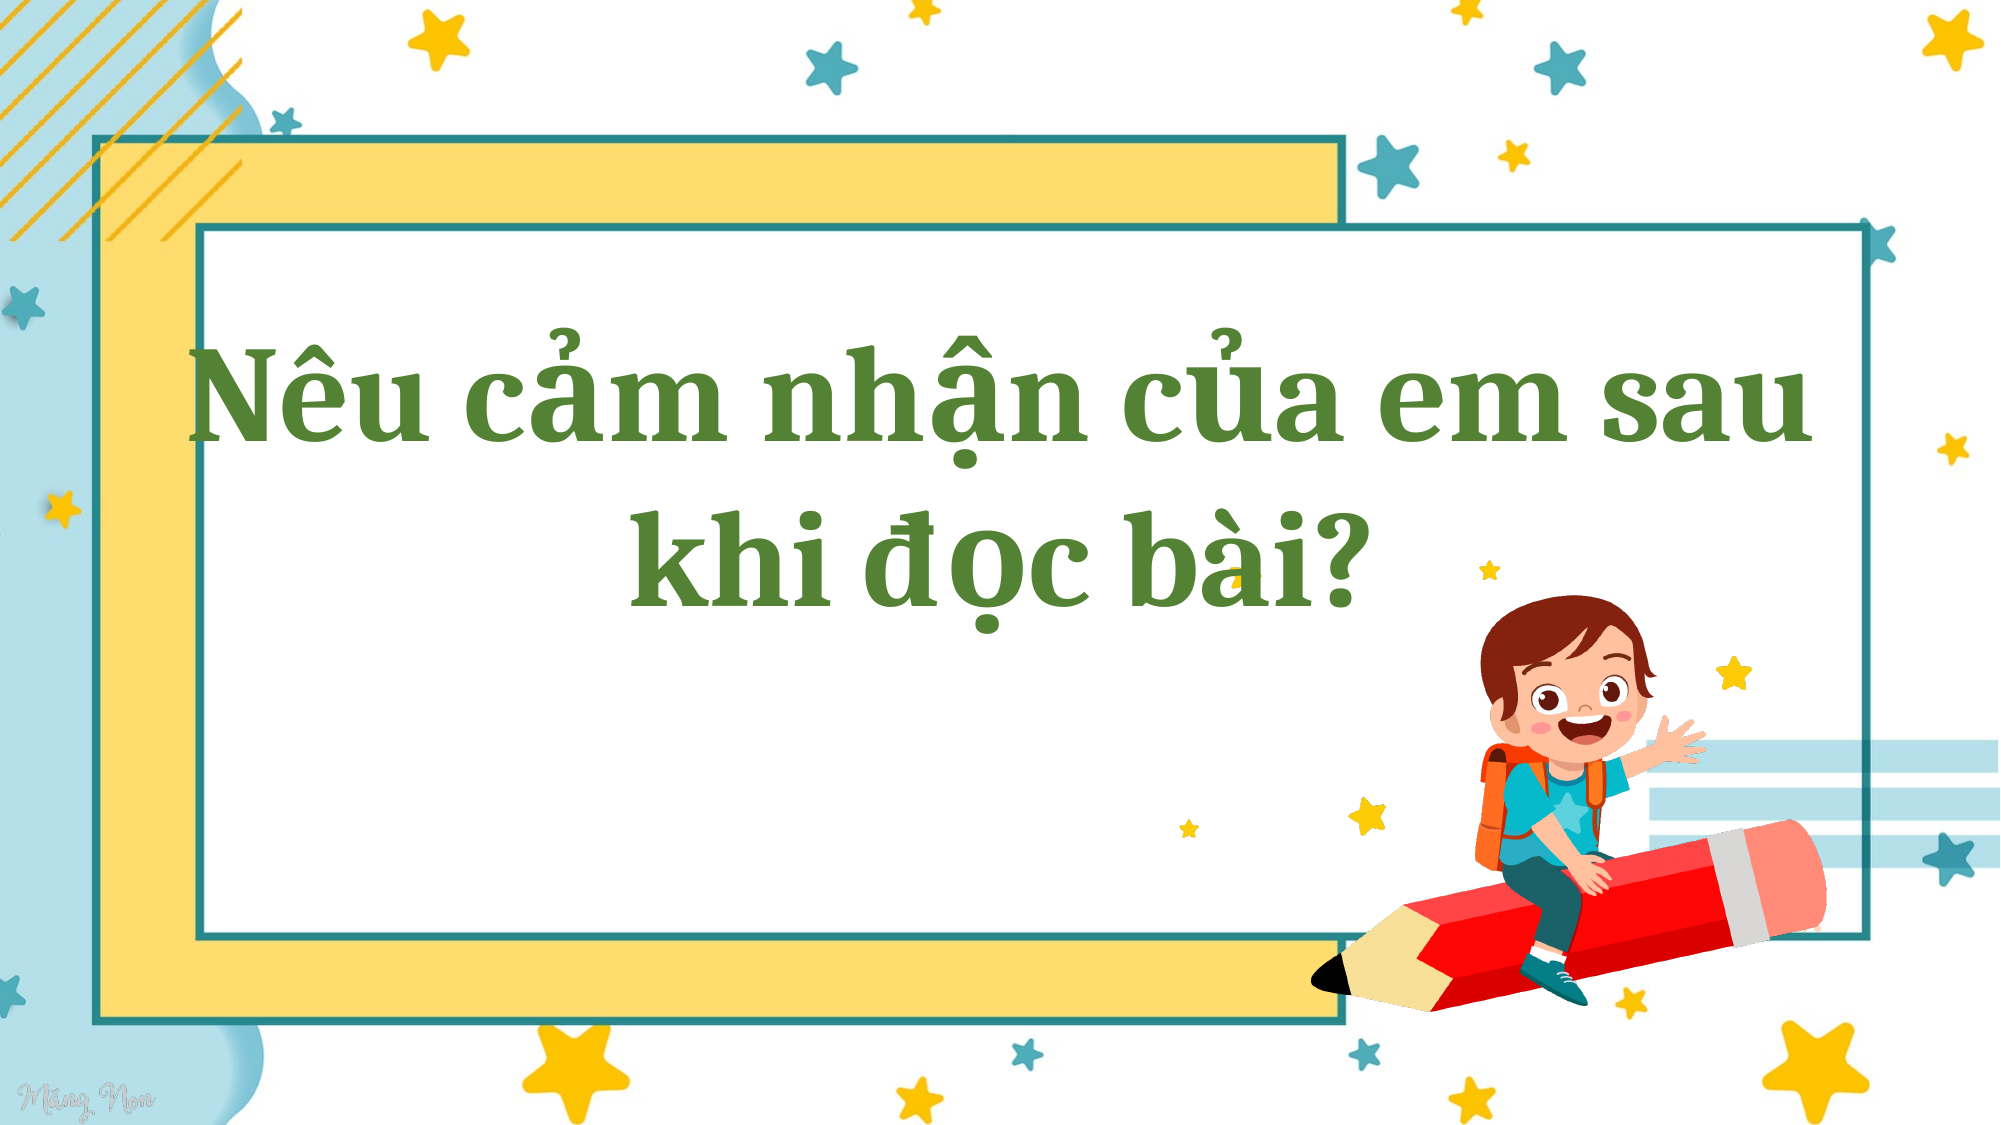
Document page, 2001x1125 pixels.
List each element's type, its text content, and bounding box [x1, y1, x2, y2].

text_box Nêu cảm nhận của em sau khi đọc bài? [123, 296, 1880, 661]
picture [0, 0, 2001, 1125]
